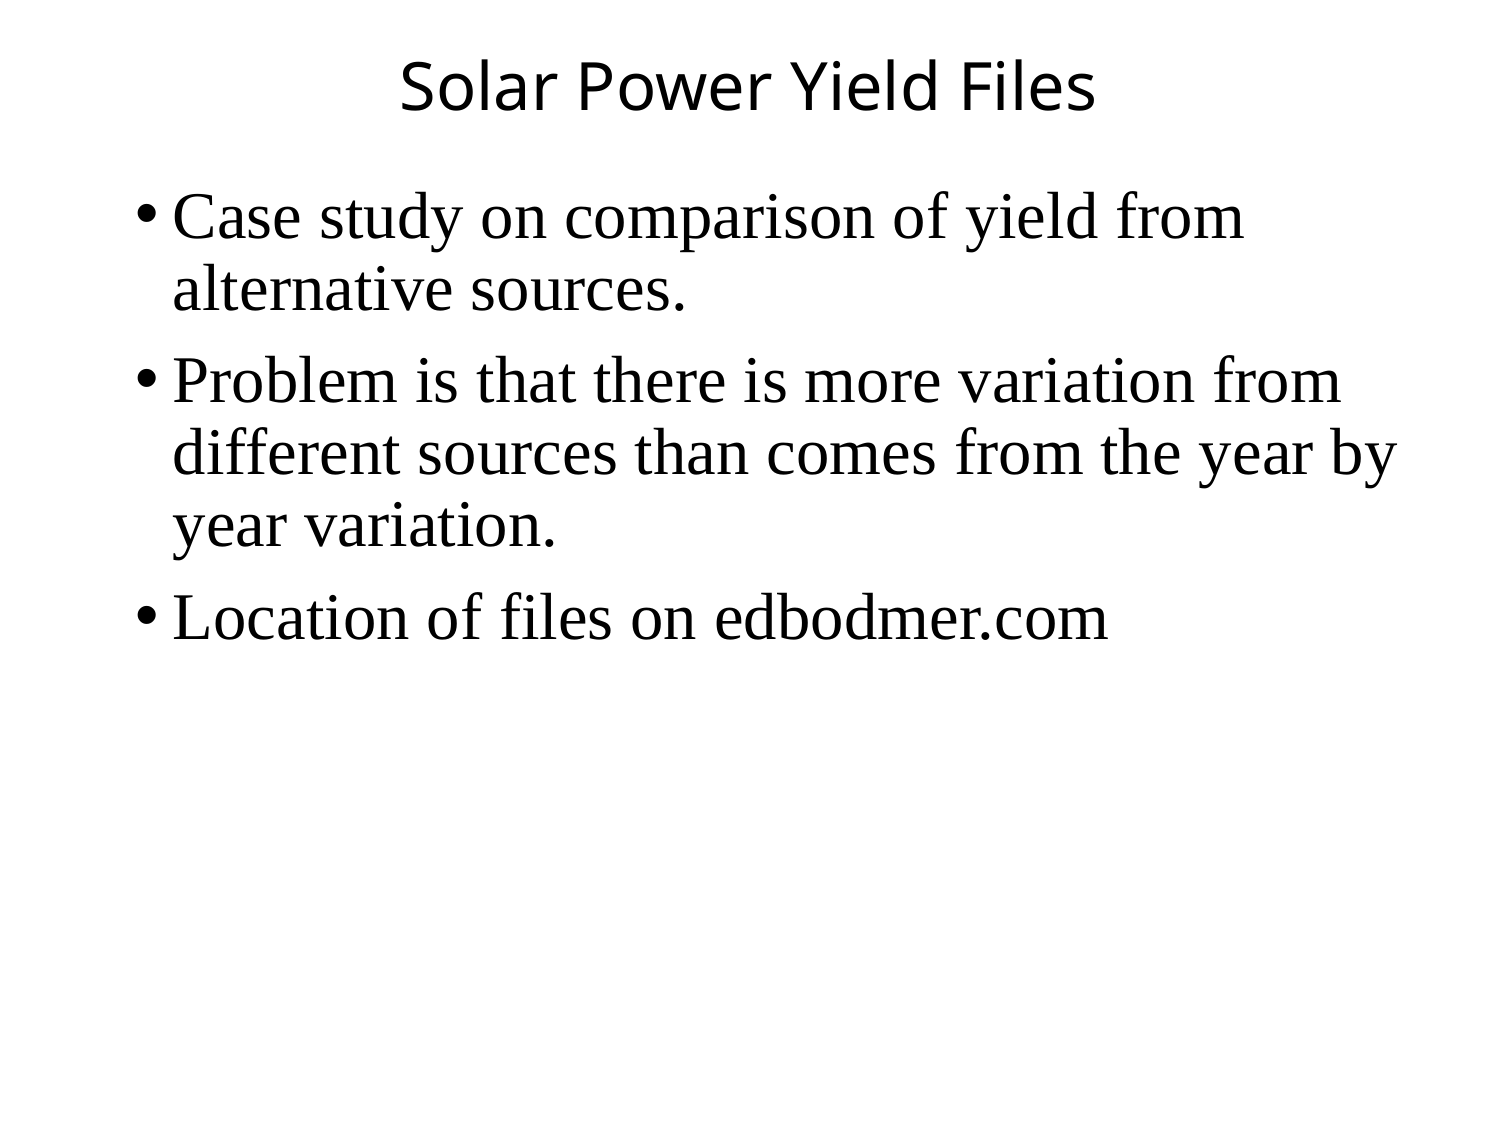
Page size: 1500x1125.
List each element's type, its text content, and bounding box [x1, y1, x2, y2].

list Case study on comparison of yield from alternative sources. Problem is that there is more variation from different sources than comes from the year by year variation. Location of files on edbodmer.com [120, 173, 1417, 980]
title Solar Power Yield Files [120, 32, 1378, 146]
